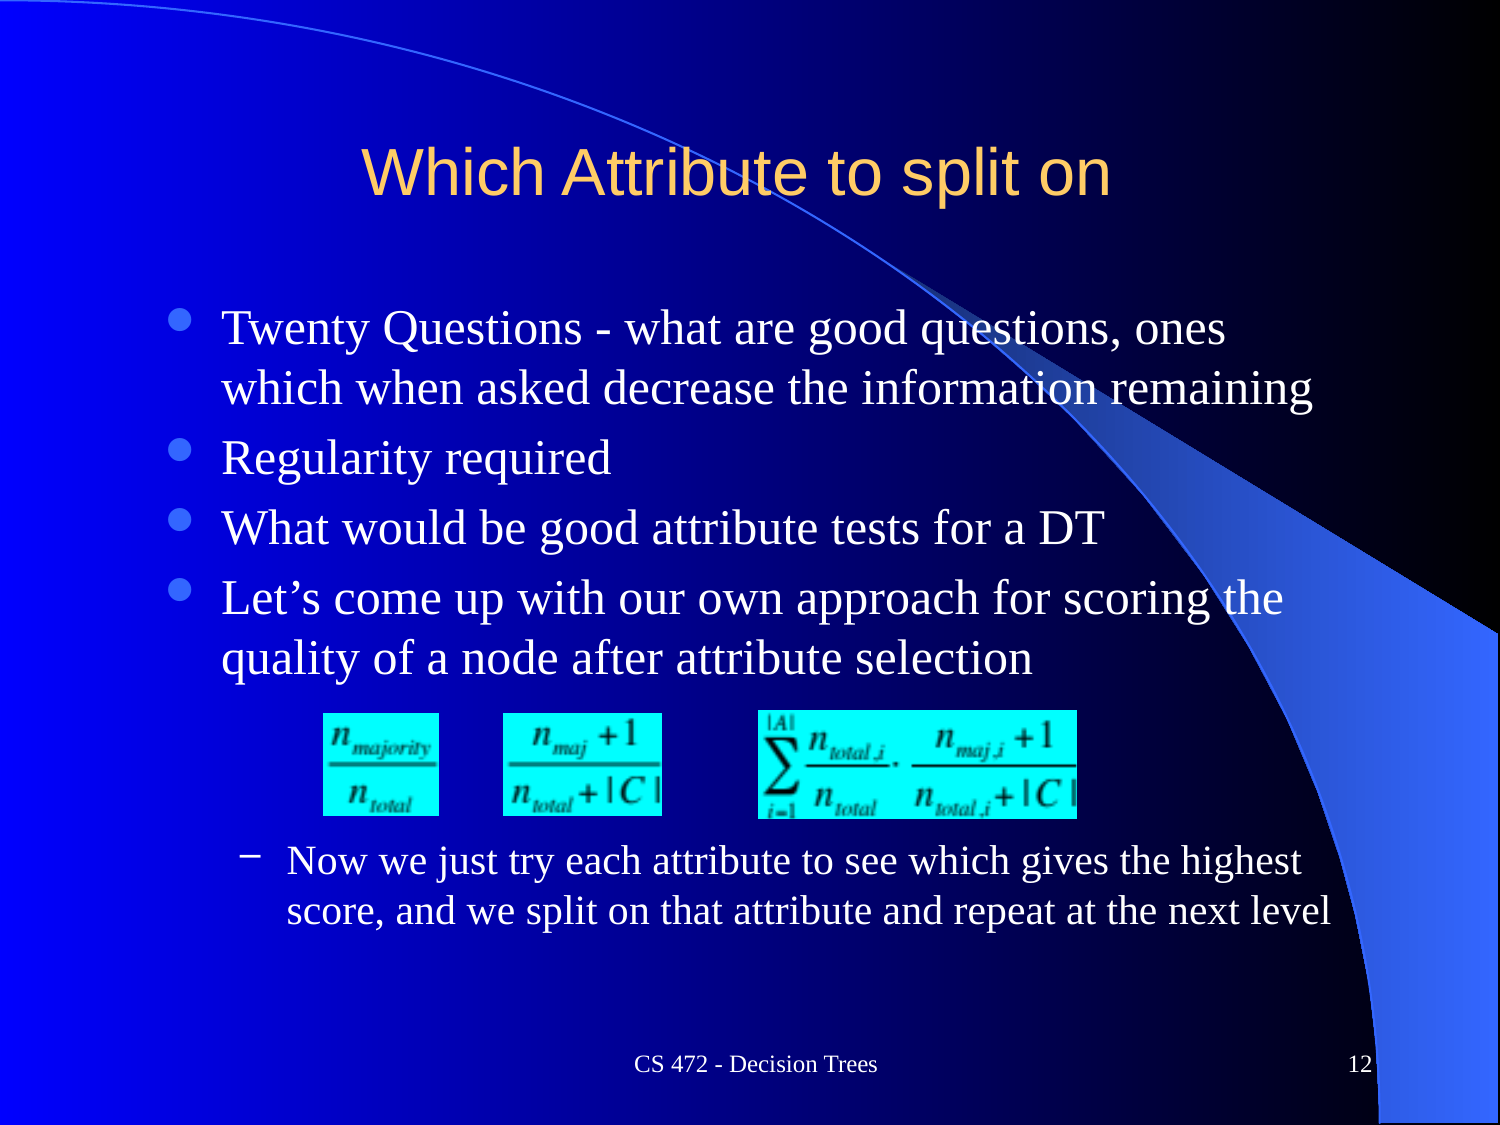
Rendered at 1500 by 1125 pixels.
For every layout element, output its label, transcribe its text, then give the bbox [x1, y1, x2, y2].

slide_number 12 [1074, 1024, 1388, 1101]
title Which Attribute to split on [99, 99, 1376, 238]
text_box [757, 709, 1077, 820]
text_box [323, 712, 440, 816]
footer CS 472 - Decision Trees [474, 1024, 1038, 1101]
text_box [502, 712, 663, 816]
list Twenty Questions - what are good questions, ones which when asked decrease the information remaining Regularity required What would be good attribute tests for a DT Let’s come up with our own approach for scoring the quality of a node after attribute selection Now we just try each attribute to see which gives the highest score, and we split on that attribute and repeat at the next level [149, 287, 1351, 1001]
